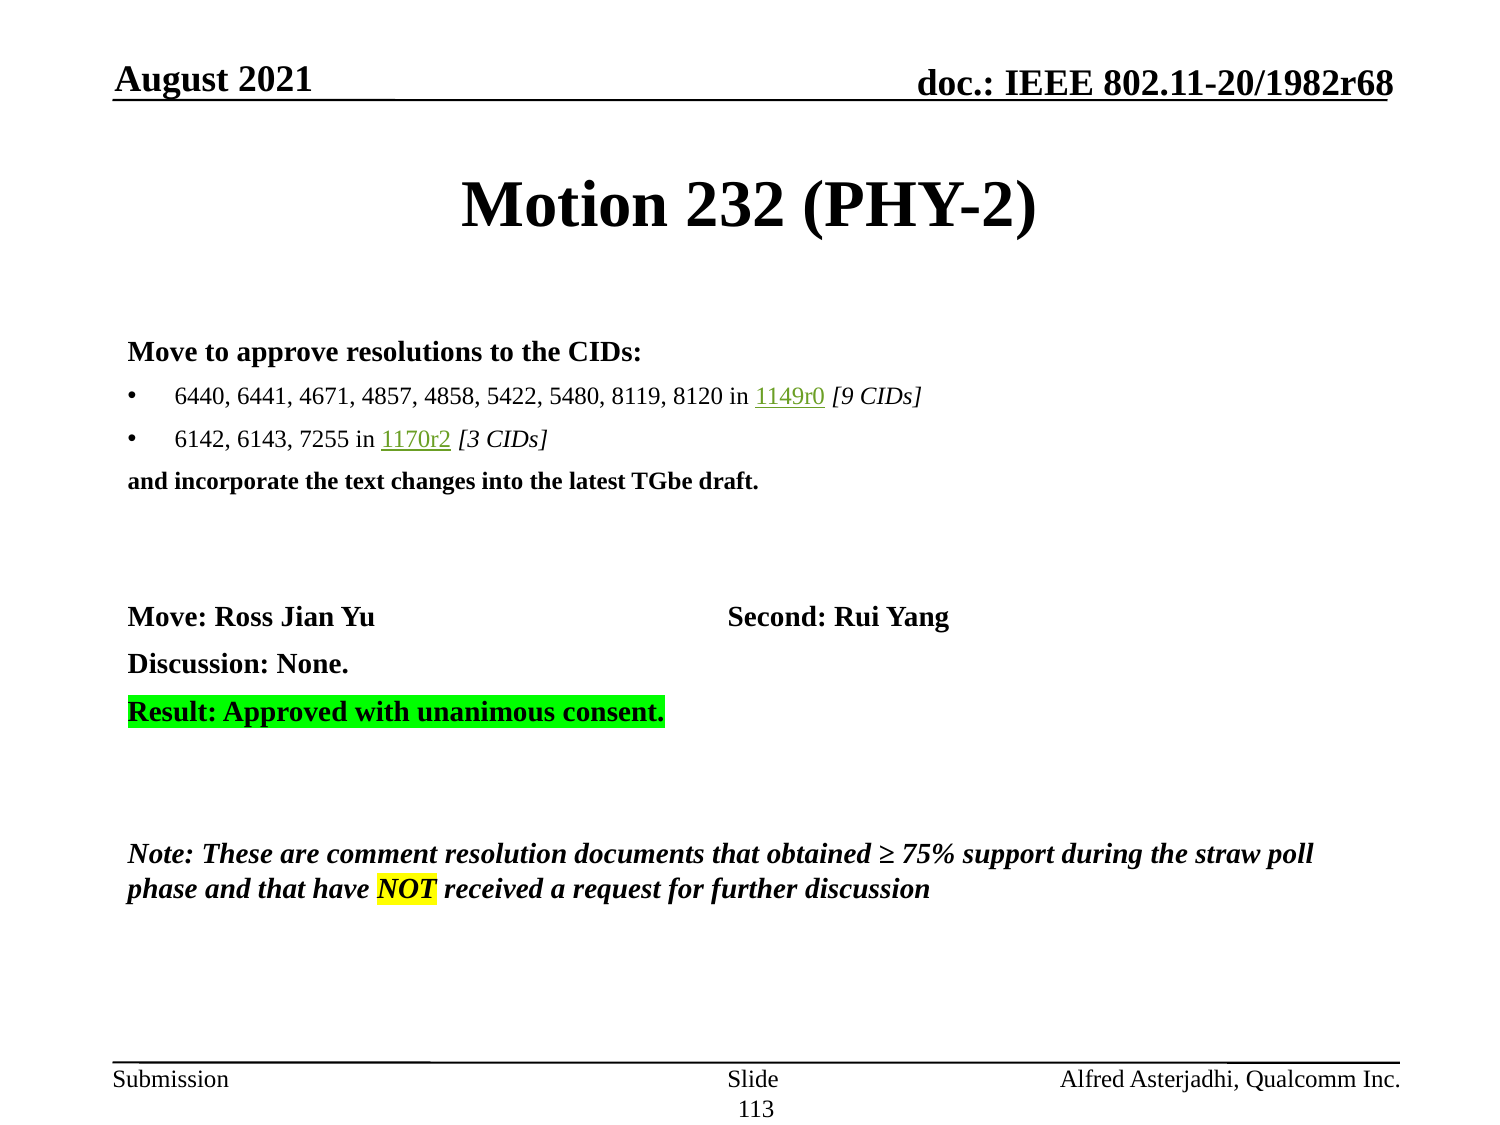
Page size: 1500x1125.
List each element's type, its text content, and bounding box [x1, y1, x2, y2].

footer Alfred Asterjadhi, Qualcomm Inc. [878, 1061, 1402, 1093]
slide_number Slide 113 [712, 1061, 800, 1123]
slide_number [114, 54, 423, 100]
list Move to approve resolutions to the CIDs: 6440, 6441, 4671, 4857, 4858, 5422, 5480, 8119, 8120 in 1149r0 [9 CIDs] 6142, 6143, 7255 in 1170r2 [3 CIDs] and incorporate the text changes into the latest TGbe draft. Move: Ross Jian Yu Second: Rui Yang Discussion: None. Result: Approved with unanimous consent. Note: These are comment resolution documents that obtained ≥ 75% support during the straw poll phase and that have NOT received a request for further discussion [112, 324, 1388, 1063]
title Motion 232 (PHY-2) [112, 112, 1388, 288]
